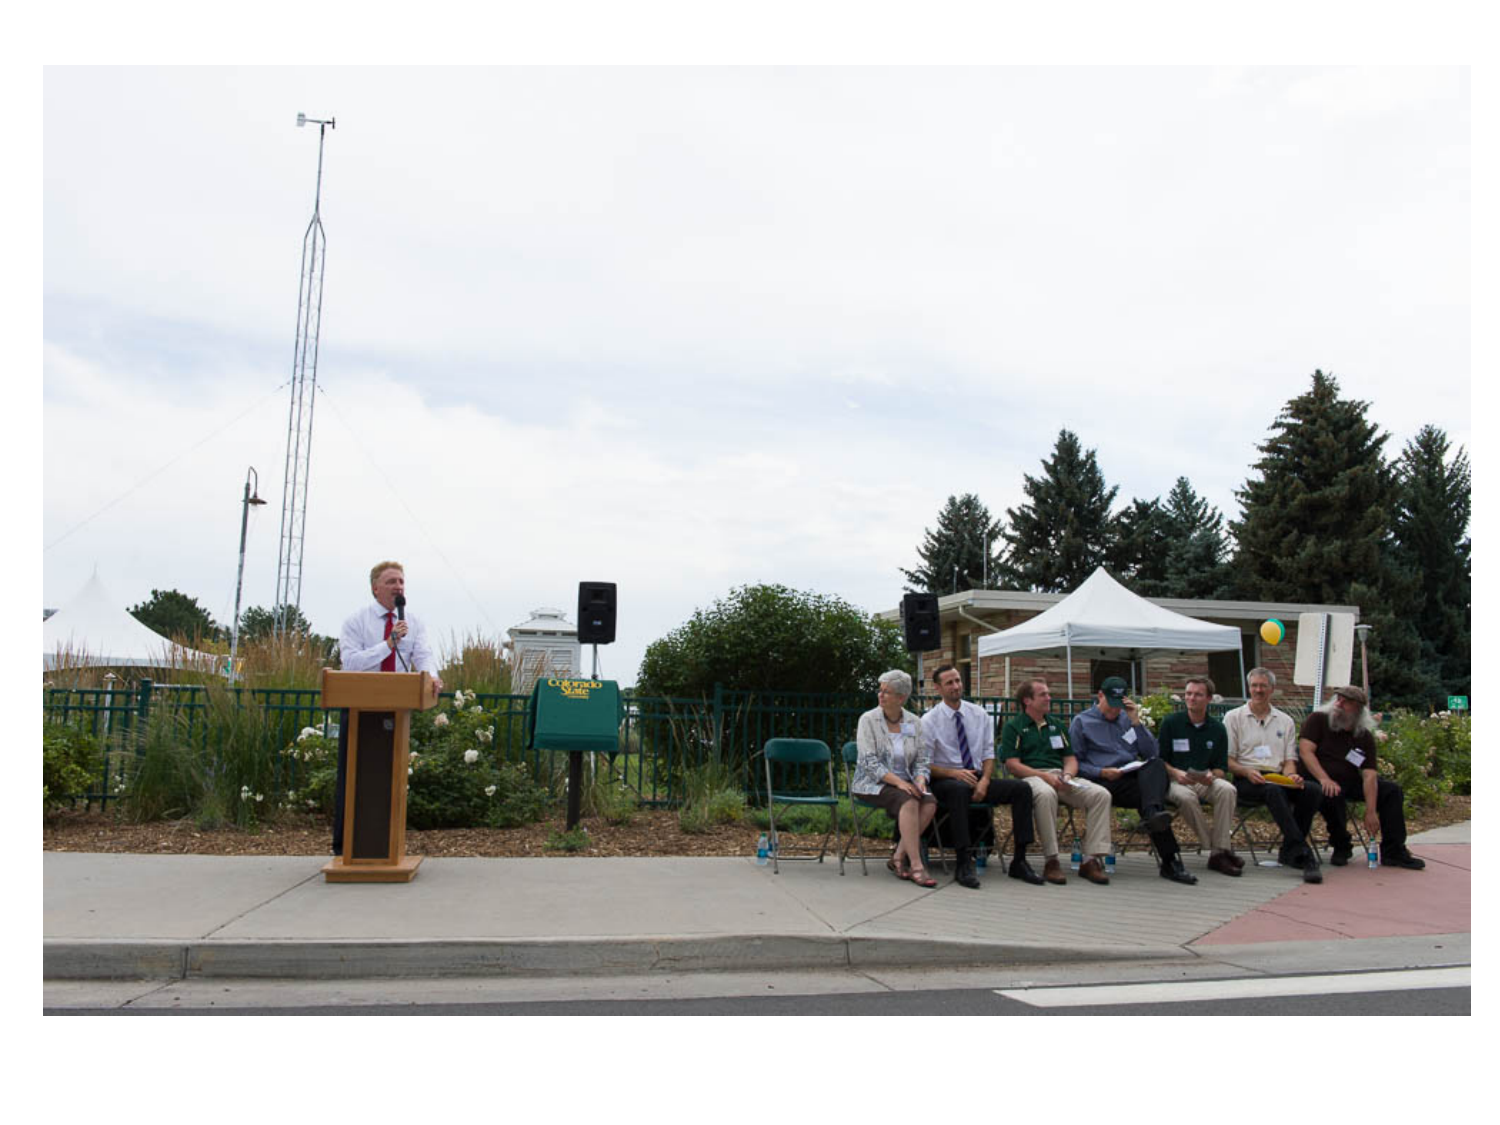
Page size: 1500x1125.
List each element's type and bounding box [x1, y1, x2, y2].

picture [43, 65, 1471, 1017]
